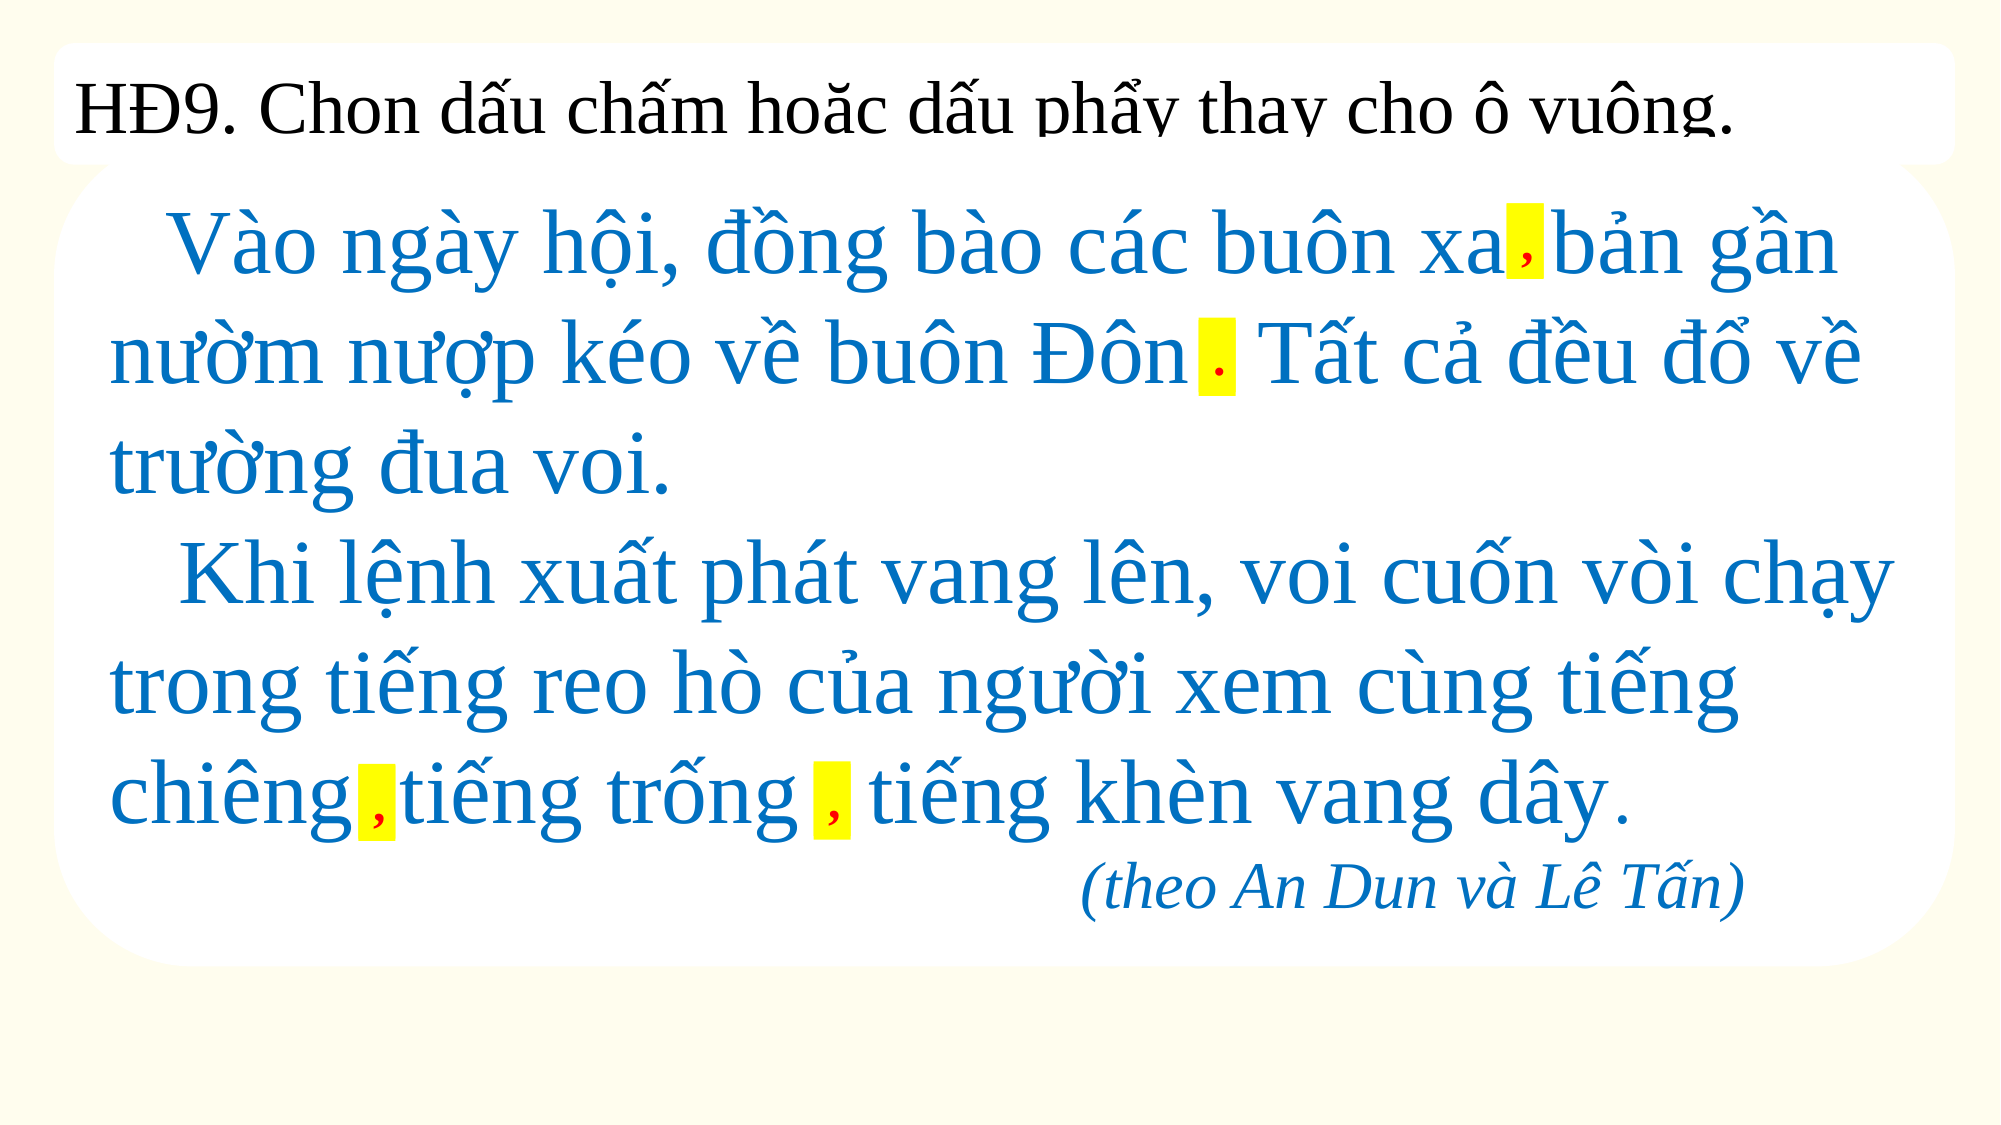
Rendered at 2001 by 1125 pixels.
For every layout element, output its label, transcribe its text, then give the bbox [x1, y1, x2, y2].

text_box . [1198, 317, 1236, 393]
text_box , [358, 763, 396, 839]
text_box , [1506, 203, 1544, 278]
text_box HĐ9. Chọn dấu chấm hoặc dấu phẩy thay cho ô vuông. [54, 43, 1955, 165]
text_box , [813, 761, 851, 837]
text_box Vào ngày hội, đồng bào các buôn xa bản gần nườm nượp kéo về buôn Đôn Tất cả đều đổ về trường đua voi. Khi lệnh xuất phát vang lên, voi cuốn vòi chạy trong tiếng reo hò của người xem cùng tiếng chiêng tiếng trống tiếng khèn vang dây. (theo An Dun và Lê Tấn) [54, 136, 1955, 967]
